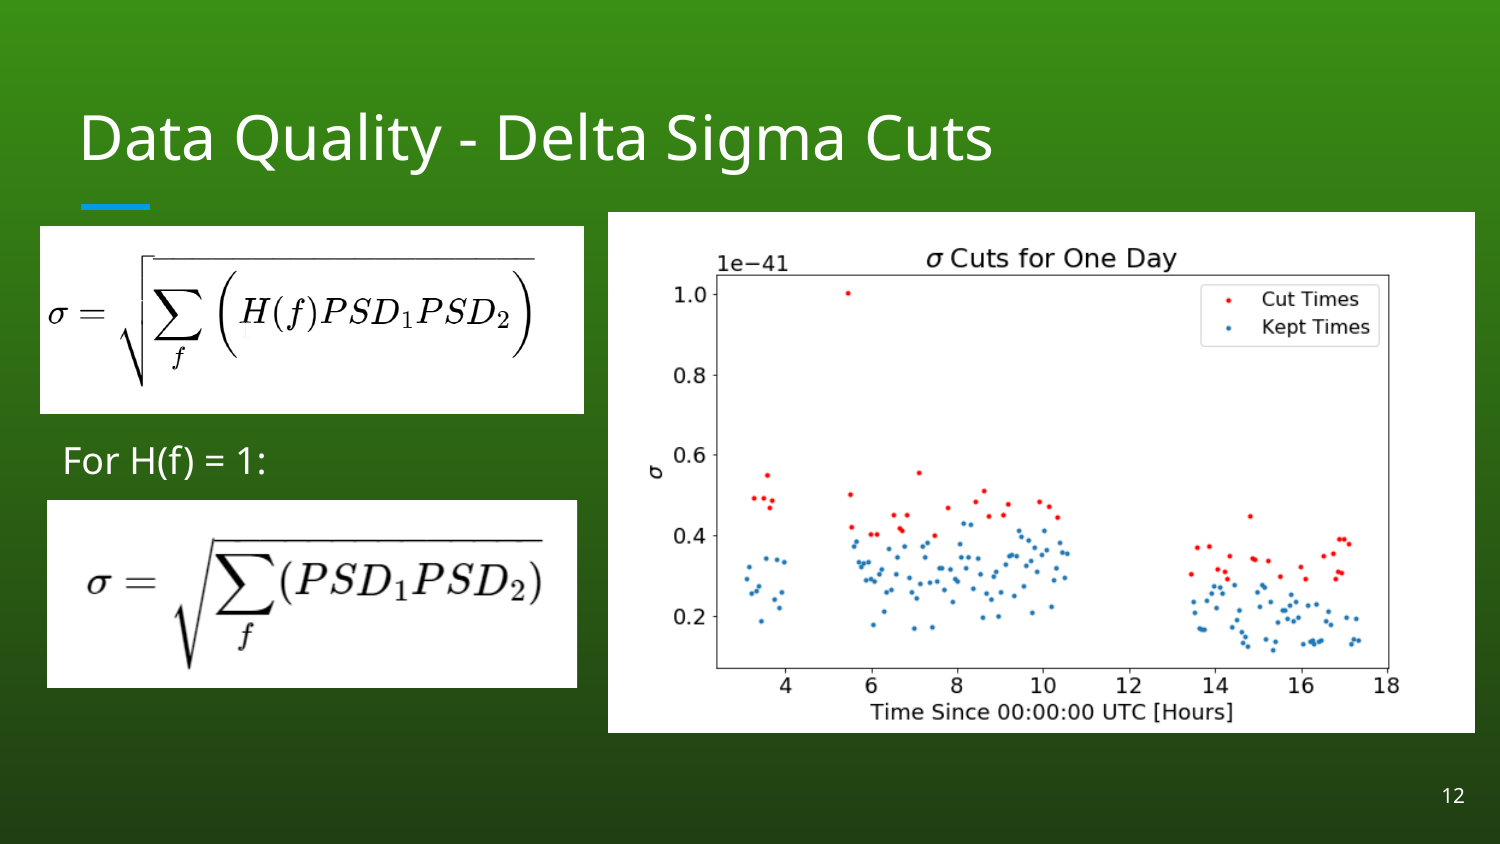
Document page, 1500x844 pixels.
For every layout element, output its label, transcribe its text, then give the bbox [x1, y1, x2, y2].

slide_number ‹#› [1389, 764, 1480, 830]
list For H(f) = 1: [47, 422, 578, 499]
picture [46, 500, 578, 688]
picture [40, 226, 584, 414]
picture [608, 212, 1476, 733]
title Data Quality - Delta Sigma Cuts [63, 75, 1437, 188]
